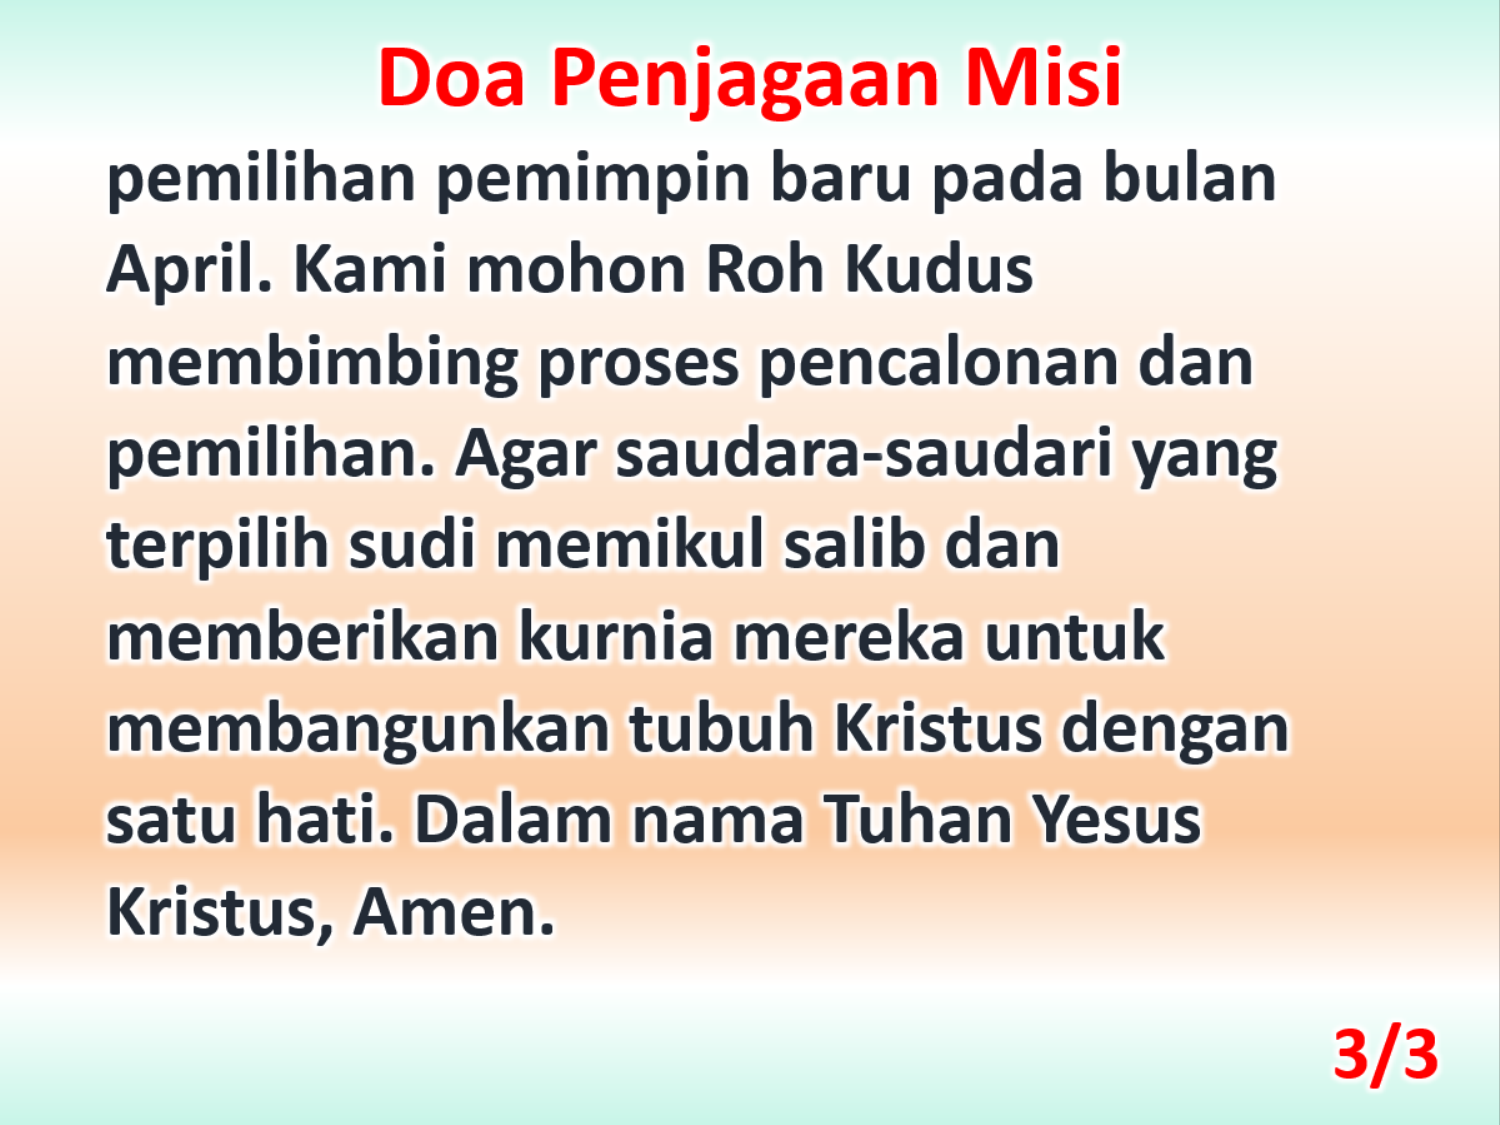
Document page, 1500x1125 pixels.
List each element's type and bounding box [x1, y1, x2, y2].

list [0, 0, 1500, 1125]
